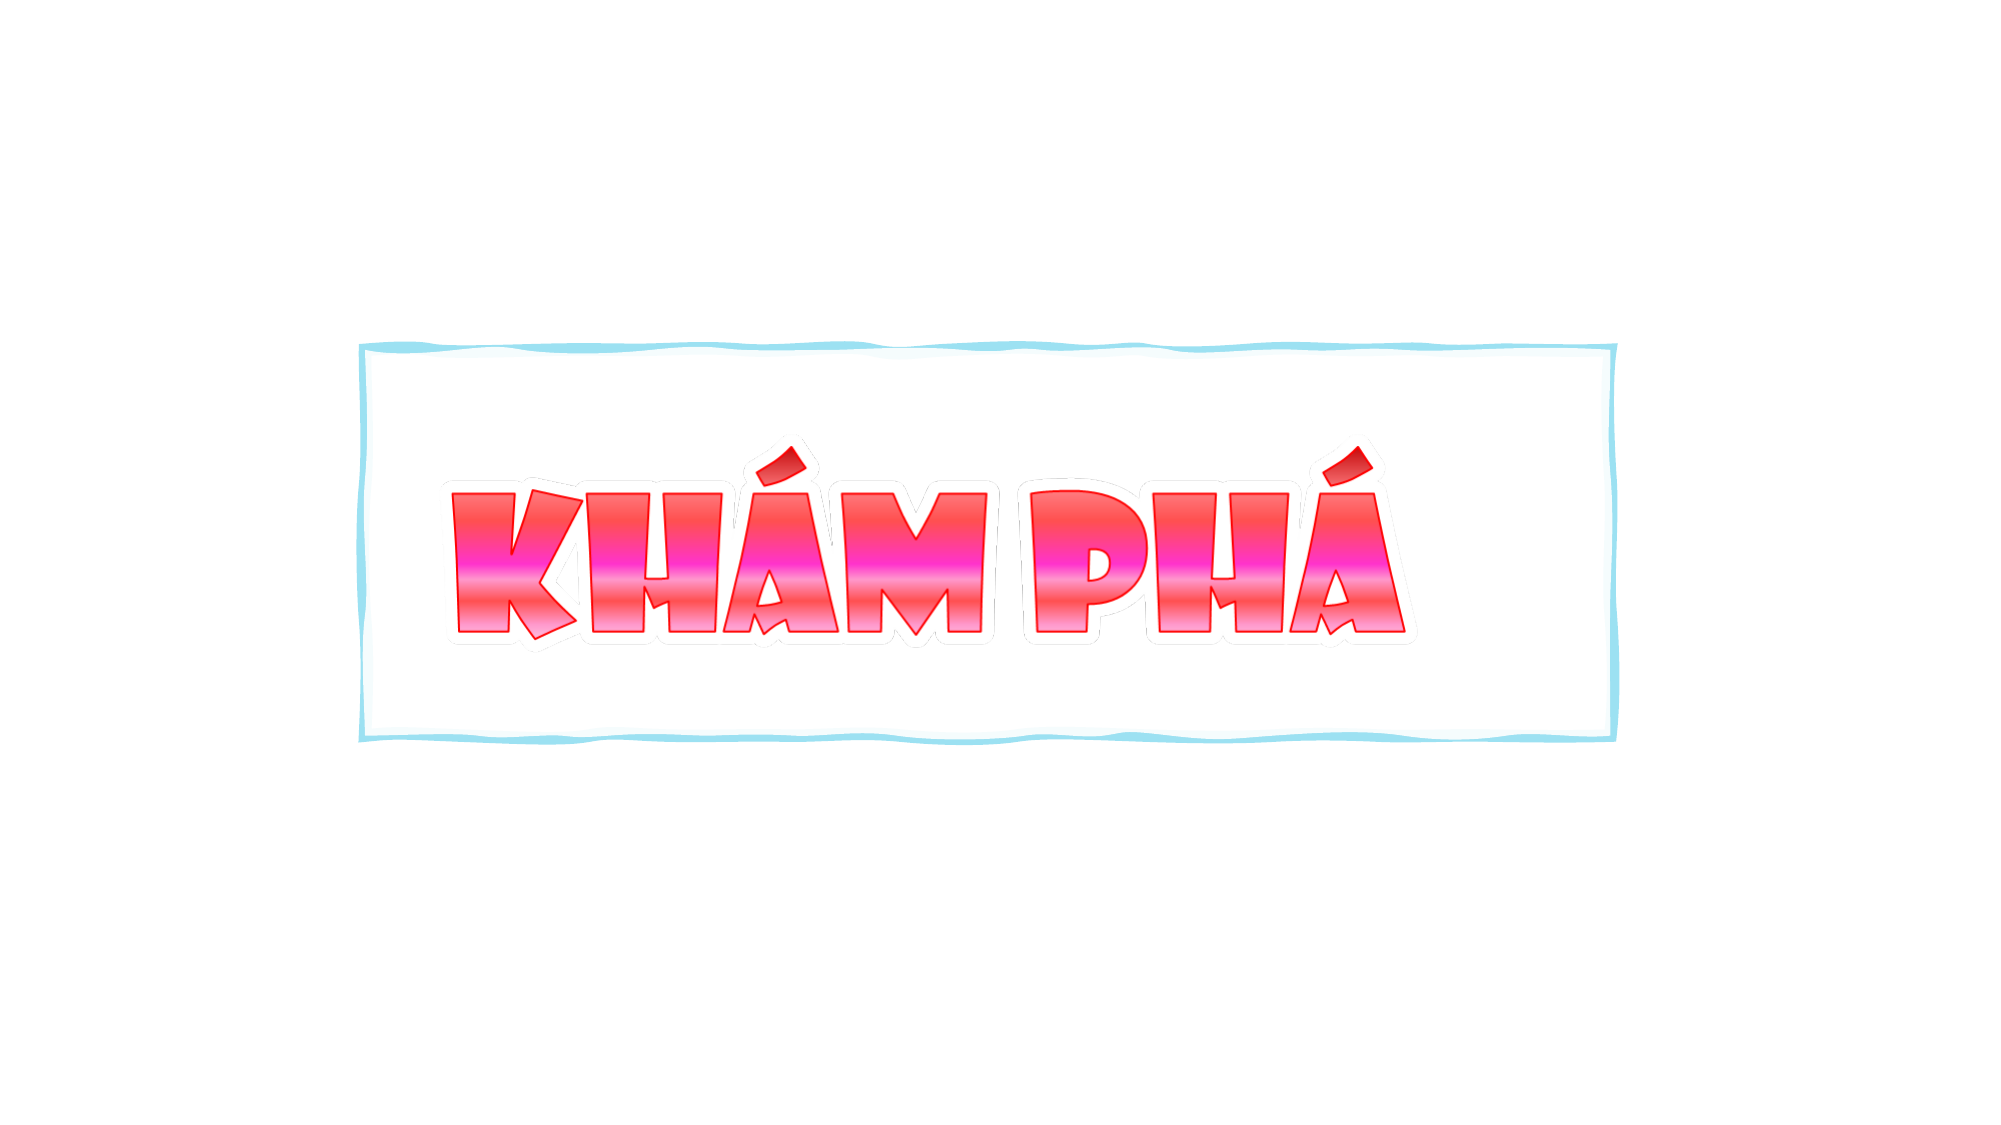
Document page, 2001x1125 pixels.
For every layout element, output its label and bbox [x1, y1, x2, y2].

text_box [361, 345, 1615, 741]
picture [433, 432, 1496, 673]
